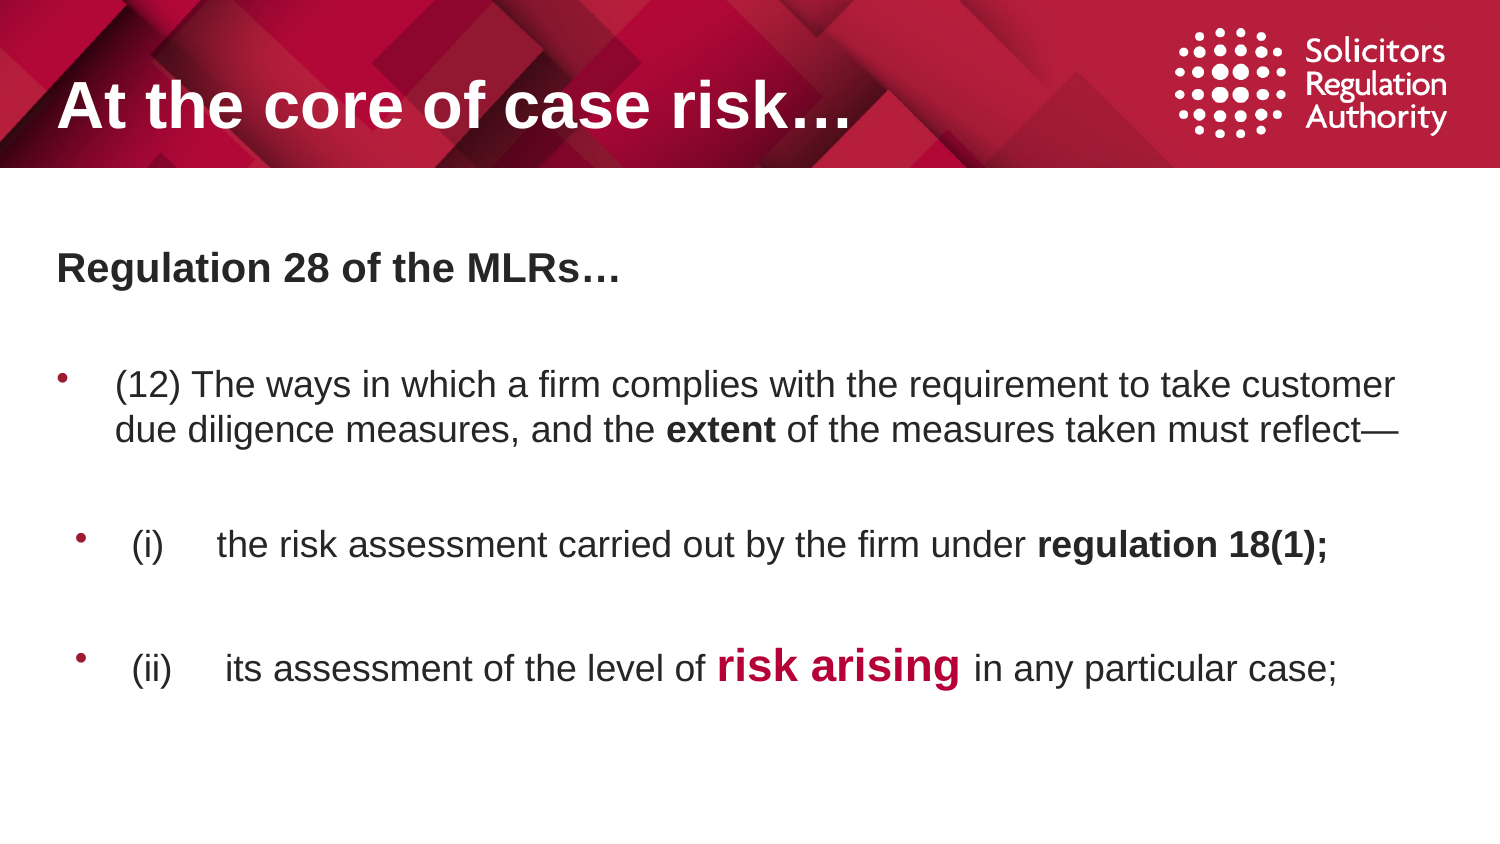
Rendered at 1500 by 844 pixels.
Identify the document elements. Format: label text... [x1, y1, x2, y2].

list Regulation 28 of the MLRs… (12) The ways in which a firm complies with the requirement to take customer due diligence measures, and the extent of the measures taken must reflect— (i) the risk assessment carried out by the firm under regulation 18(1); (ii) its assessment of the level of risk arising in any particular case; [40, 232, 1460, 784]
title At the core of case risk… [40, 31, 916, 173]
picture [0, 0, 1500, 168]
